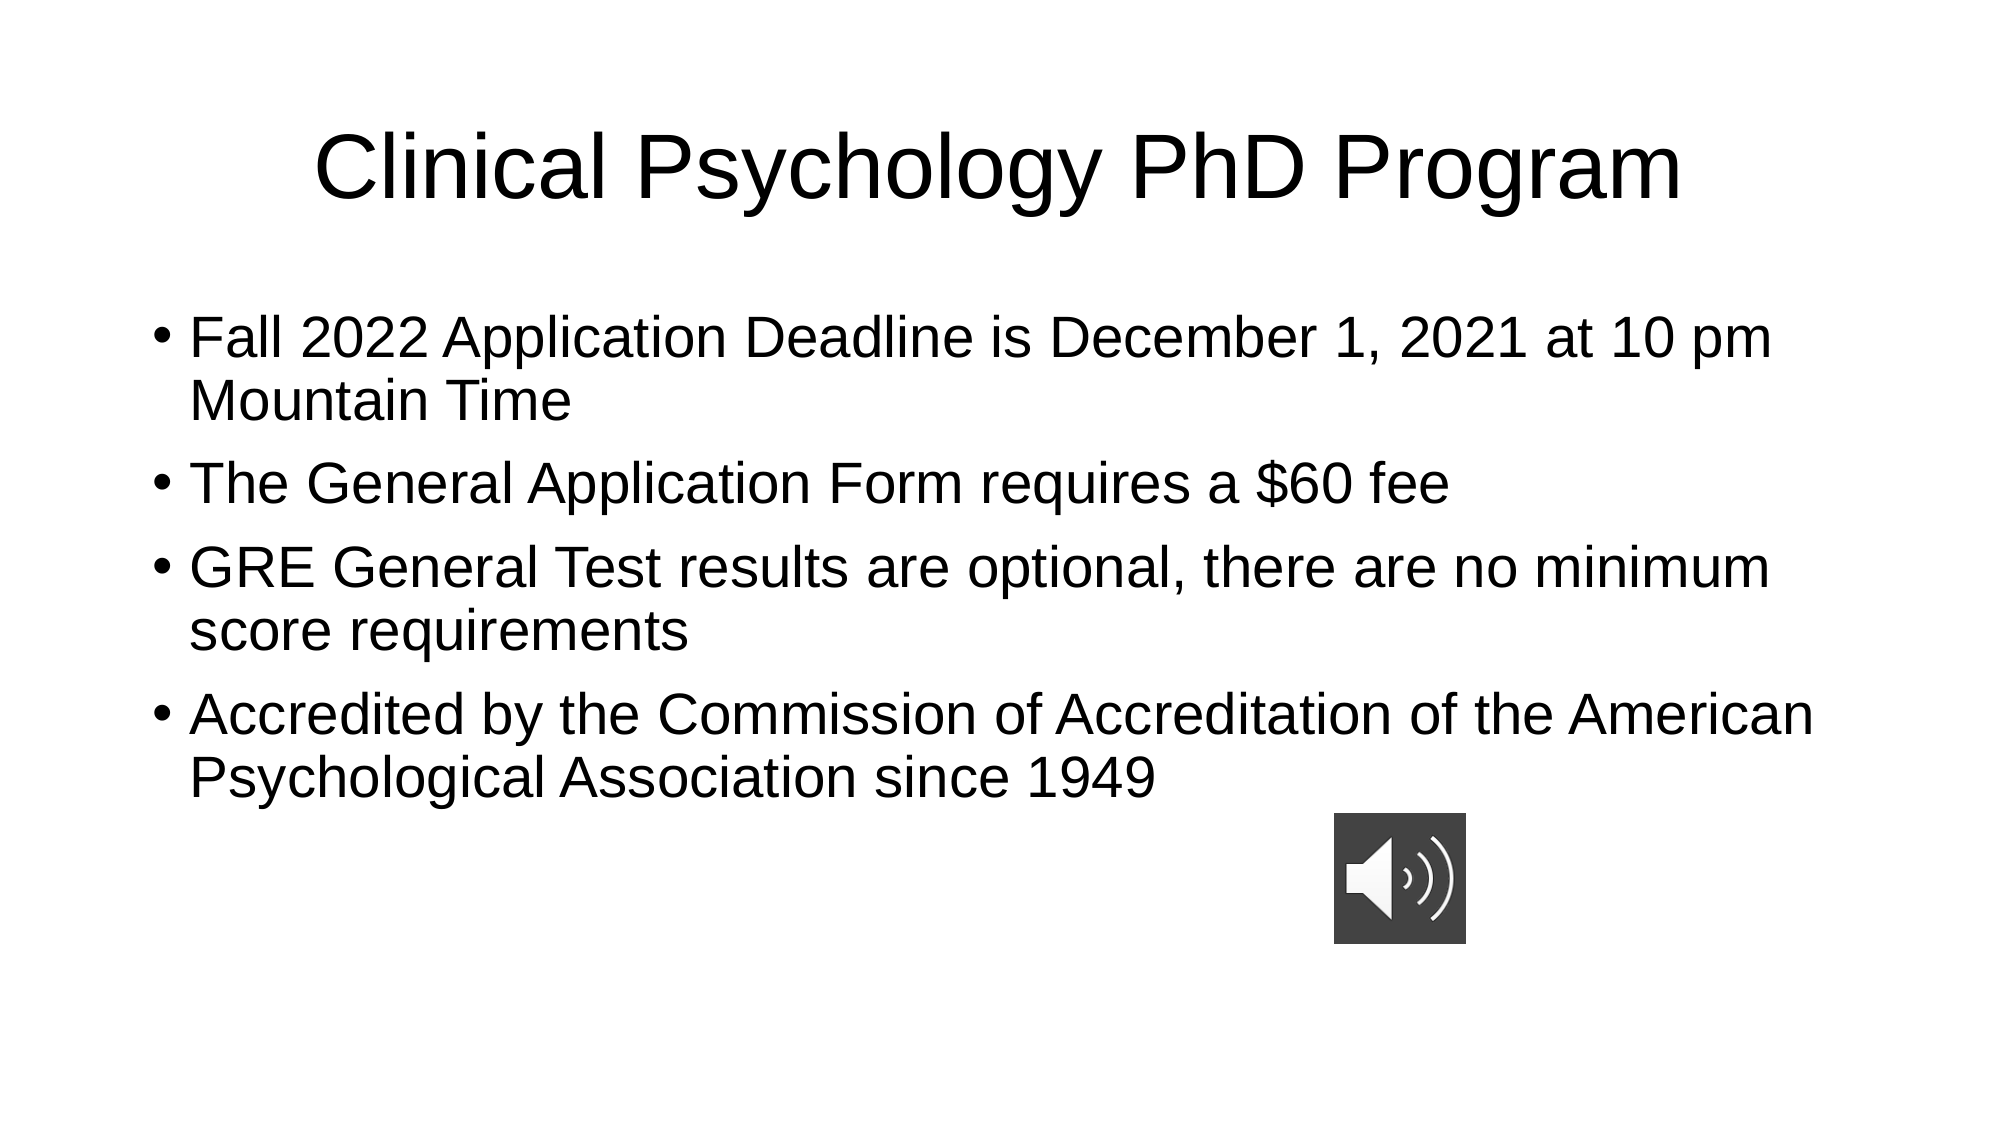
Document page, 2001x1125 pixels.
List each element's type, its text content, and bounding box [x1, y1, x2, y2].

title Clinical Psychology PhD Program [137, 59, 1863, 278]
list Fall 2022 Application Deadline is December 1, 2021 at 10 pm Mountain Time The General Application Form requires a $60 fee GRE General Test results are optional, there are no minimum score requirements Accredited by the Commission of Accreditation of the American Psychological Association since 1949 [137, 299, 1863, 1014]
picture [1333, 811, 1467, 946]
